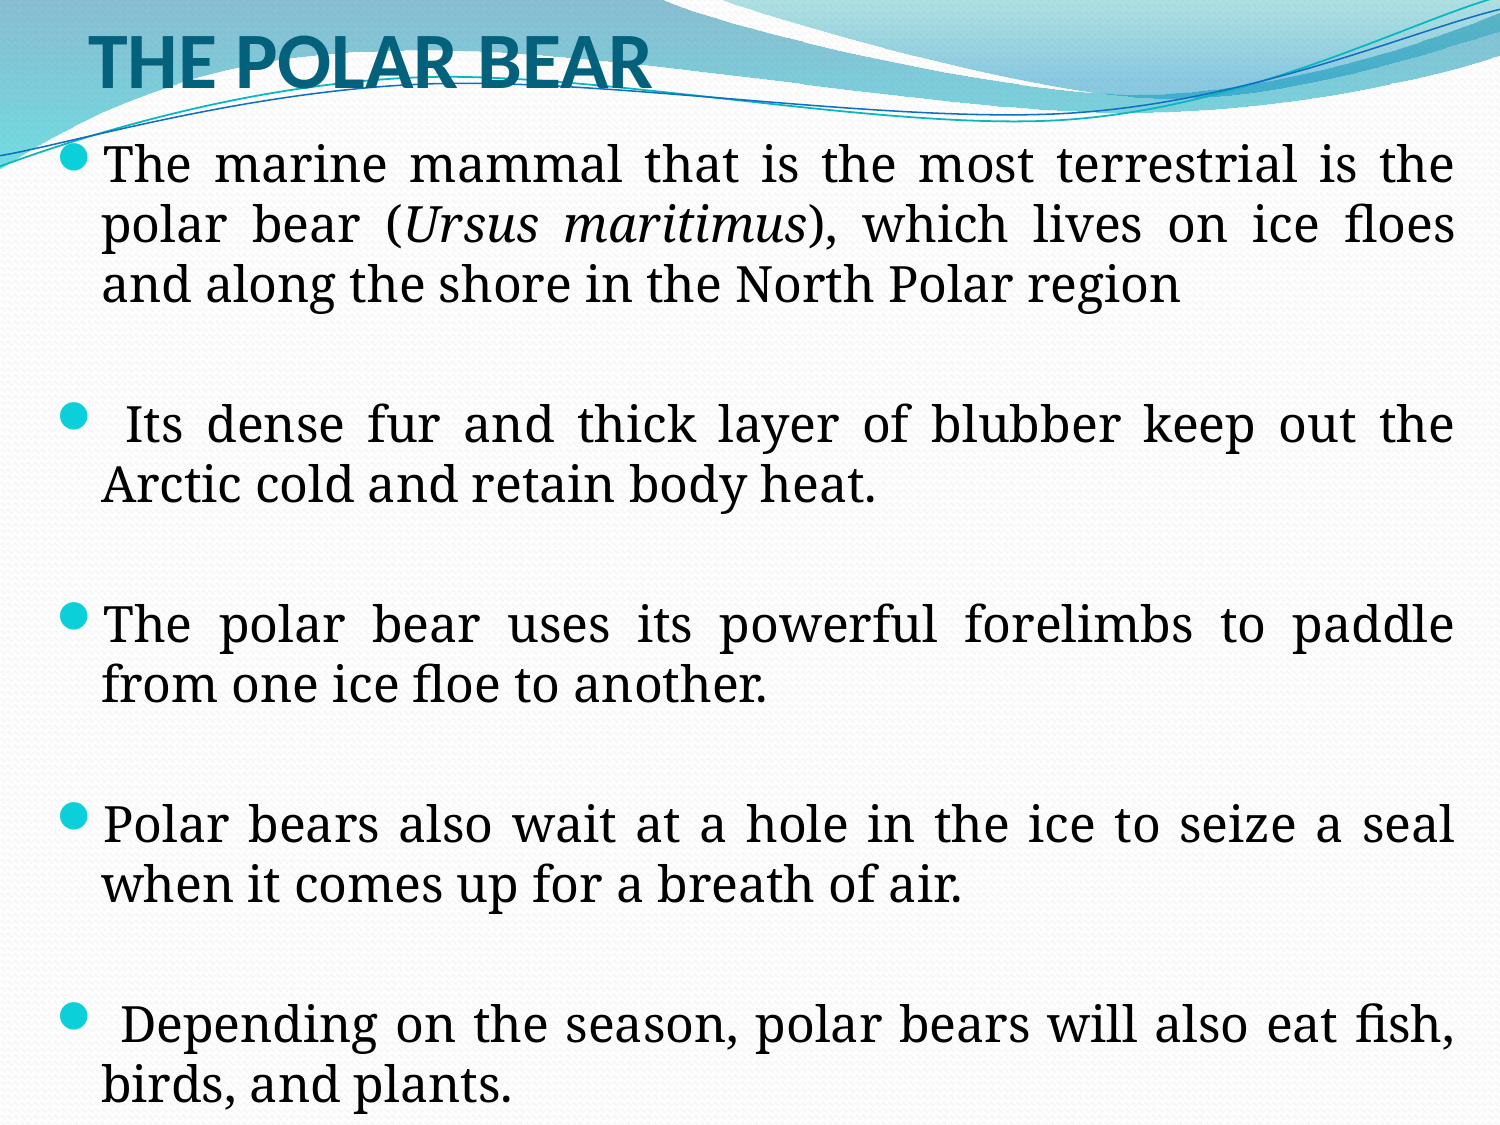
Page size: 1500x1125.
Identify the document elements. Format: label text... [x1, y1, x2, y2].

list The marine mammal that is the most terrestrial is the polar bear (Ursus maritimus), which lives on ice floes and along the shore in the North Polar region Its dense fur and thick layer of blubber keep out the Arctic cold and retain body heat. The polar bear uses its powerful forelimbs to paddle from one ice floe to another. Polar bears also wait at a hole in the ice to seize a seal when it comes up for a breath of air. Depending on the season, polar bears will also eat fish, birds, and plants. [41, 125, 1471, 1067]
title THE POLAR BEAR [88, 0, 1439, 125]
